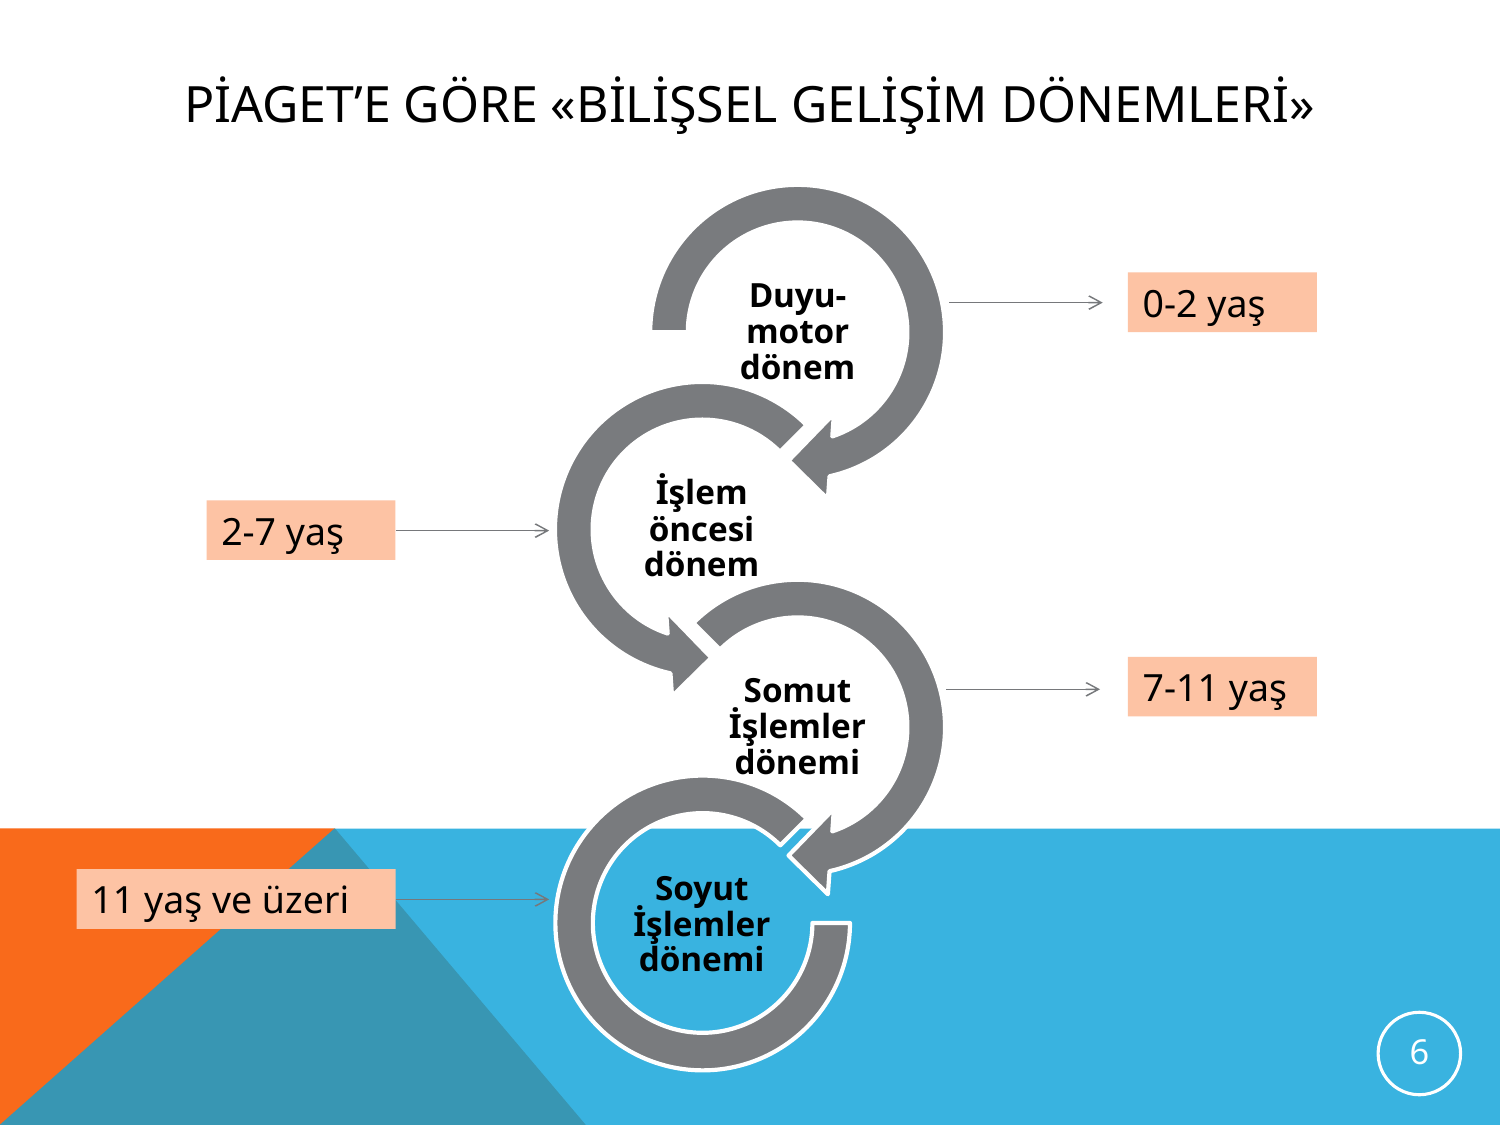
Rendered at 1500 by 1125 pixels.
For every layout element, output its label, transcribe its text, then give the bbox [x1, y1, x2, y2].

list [41, 160, 1459, 1071]
slide_number 6 [1385, 1080, 1453, 1097]
title Piaget’e göre «Bilişsel Gelişim Dönemleri» [75, 45, 1425, 158]
